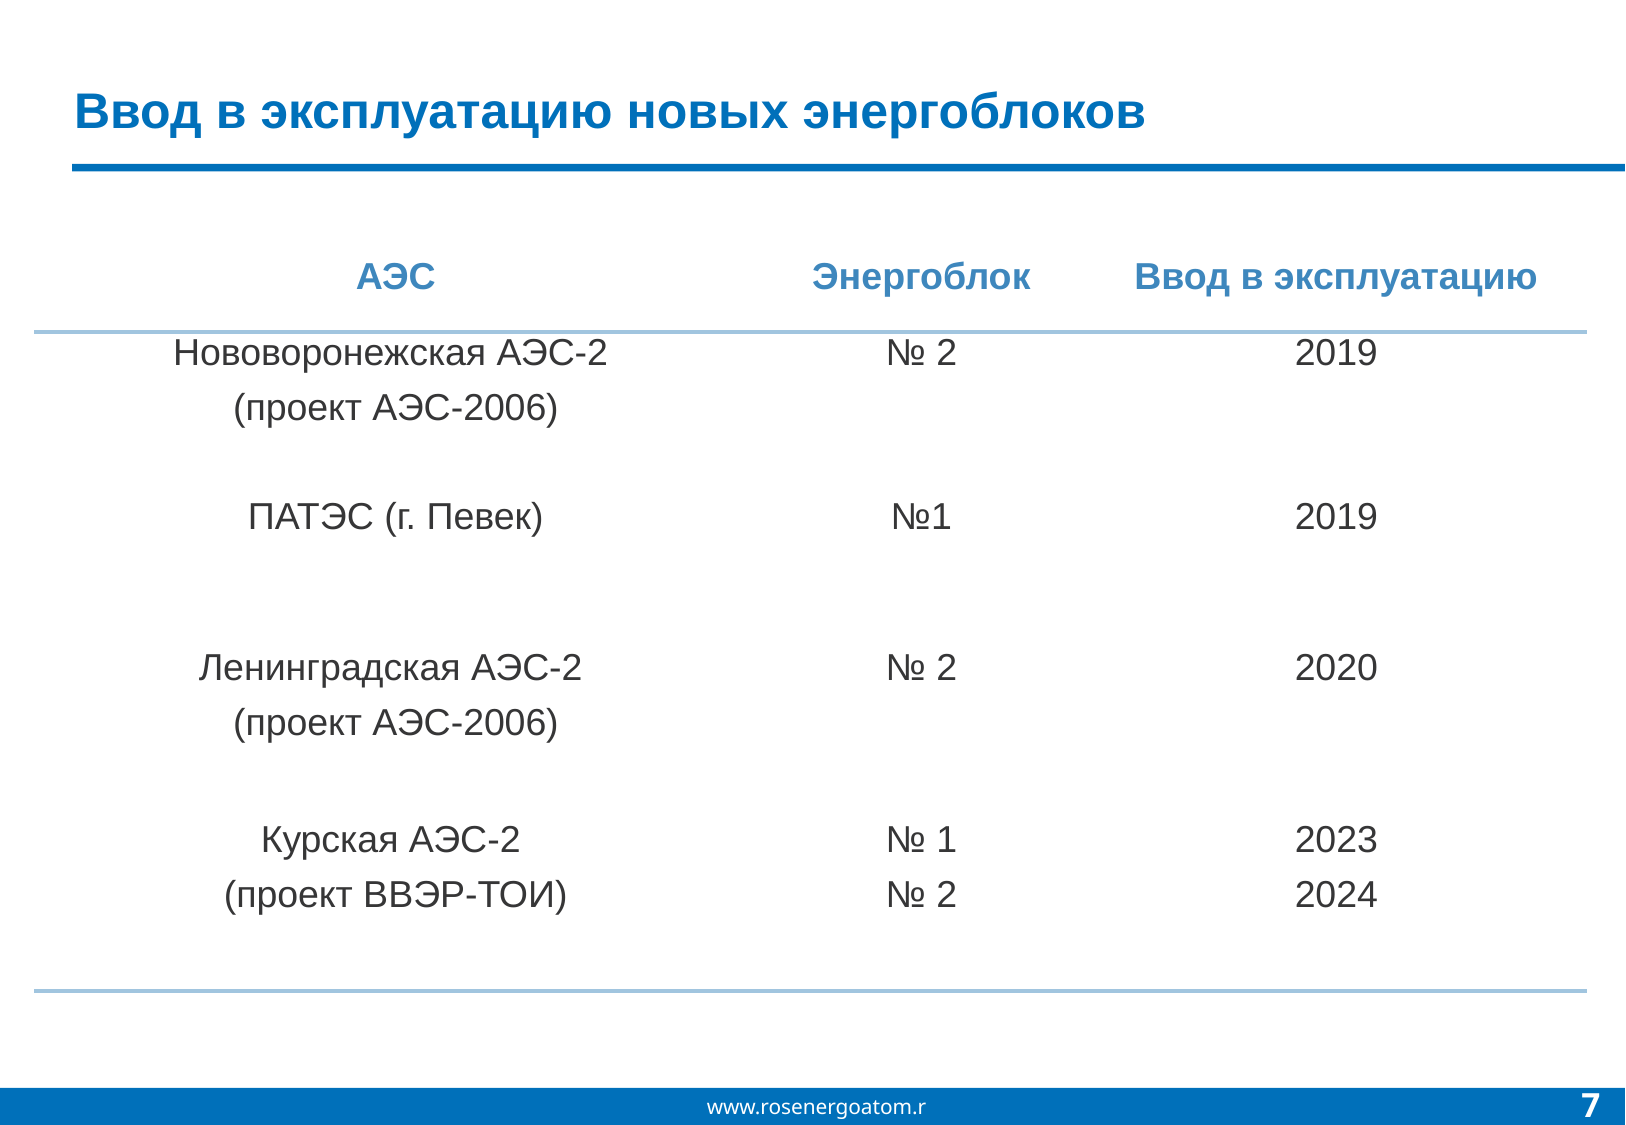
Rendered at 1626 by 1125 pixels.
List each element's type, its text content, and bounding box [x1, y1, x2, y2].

table_cell № 2 №1 [757, 334, 1085, 537]
table_cell Курская АЭС-2 (проект ВВЭР-ТОИ) [34, 743, 757, 989]
table_cell Ленинградская АЭС-2 (проект АЭС-2006) [34, 537, 757, 743]
table_header Энергоблок [757, 222, 1085, 330]
table_cell № 1 № 2 [757, 743, 1085, 989]
table_cell 2020 [1085, 537, 1587, 743]
table_cell № 2 [757, 537, 1085, 743]
table_cell Нововоронежская АЭС-2 (проект АЭС-2006) ПАТЭС (г. Певек) [34, 334, 757, 537]
table_header Ввод в эксплуатацию [1085, 222, 1587, 330]
table_cell 2019 2019 [1085, 334, 1587, 537]
table_header АЭС [34, 222, 757, 330]
table_cell 2023 2024 [1085, 743, 1587, 989]
title Ввод в эксплуатацию новых энергоблоков [74, 66, 1557, 147]
